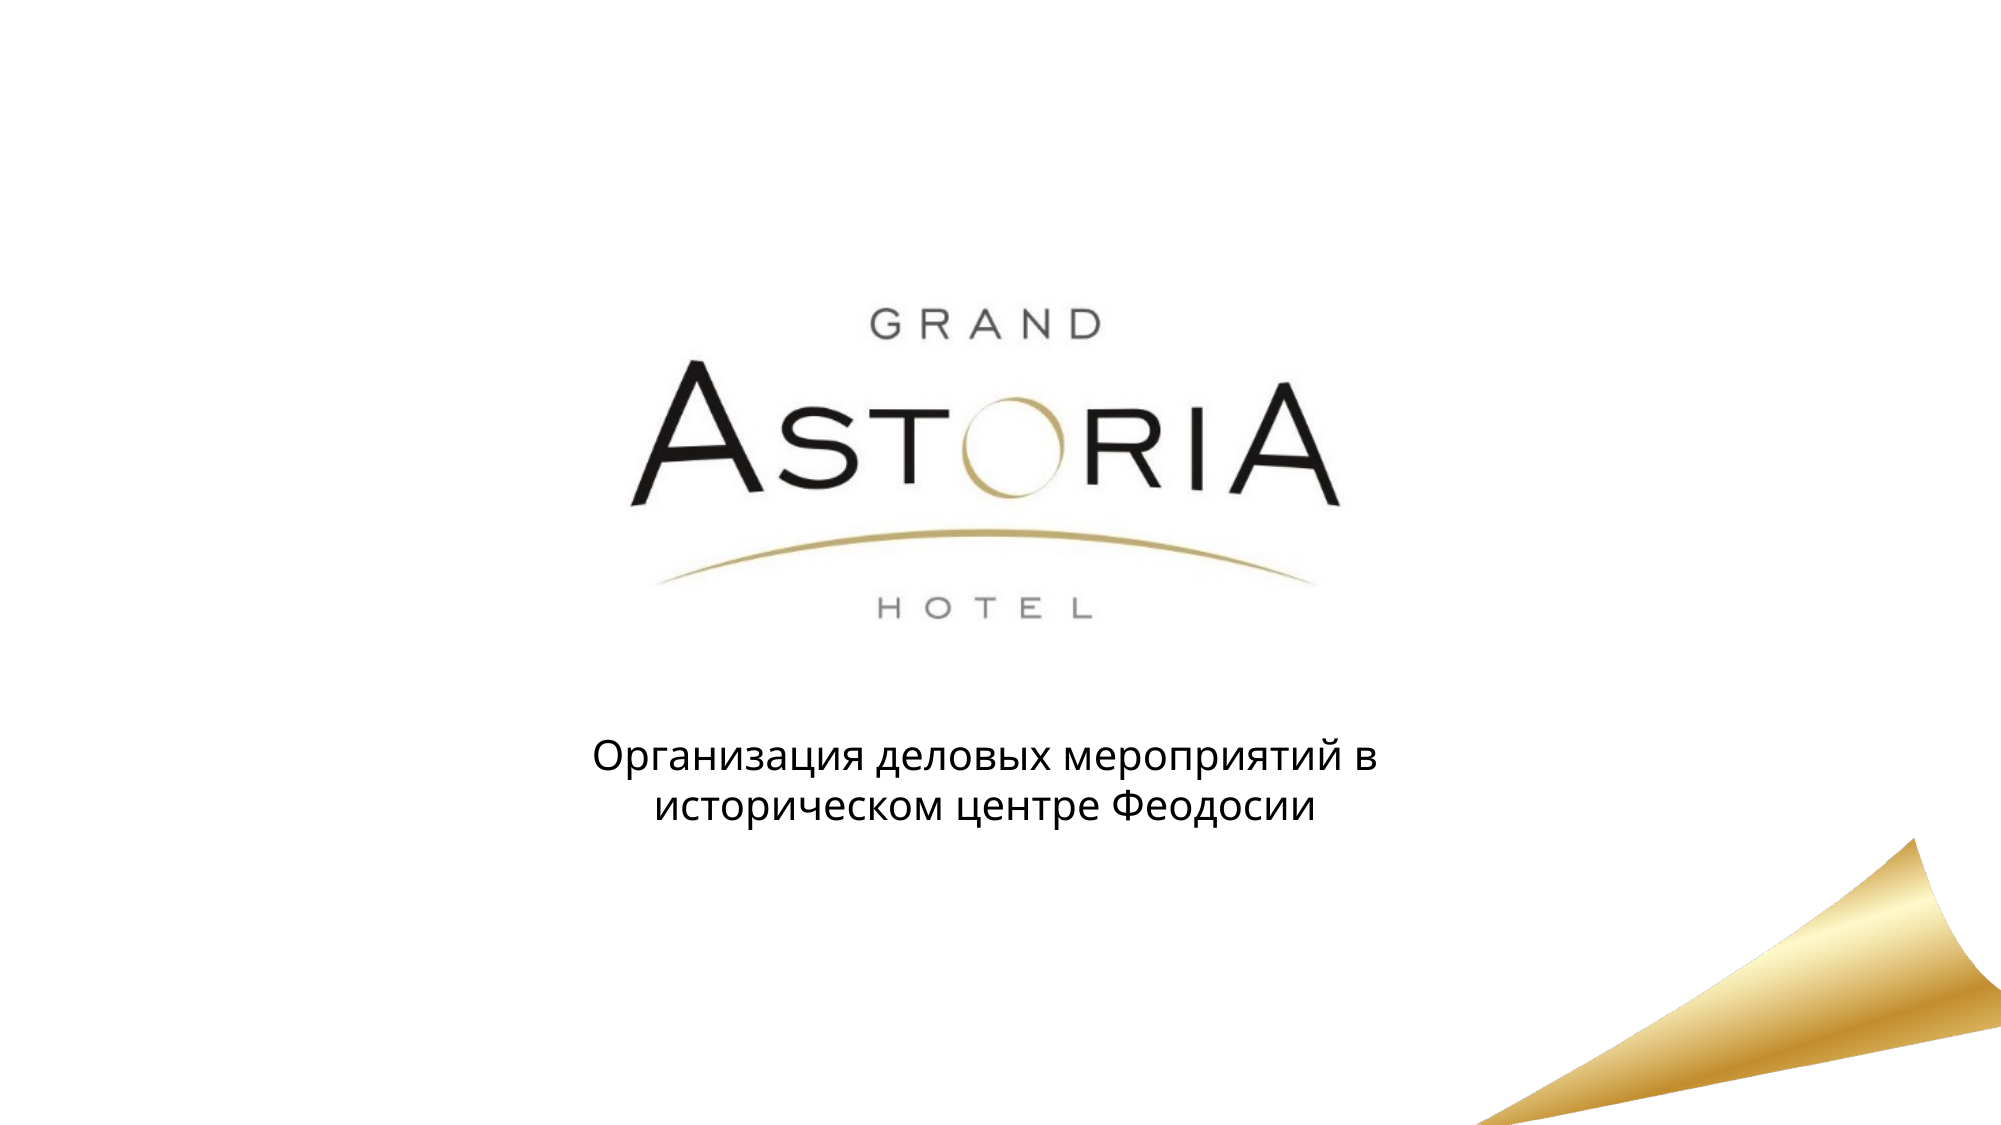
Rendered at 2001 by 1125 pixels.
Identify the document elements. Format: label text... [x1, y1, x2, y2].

picture [1451, 801, 2001, 1125]
picture [625, 293, 1345, 627]
text_box Организация деловых мероприятий в историческом центре Феодосии [557, 721, 1414, 837]
